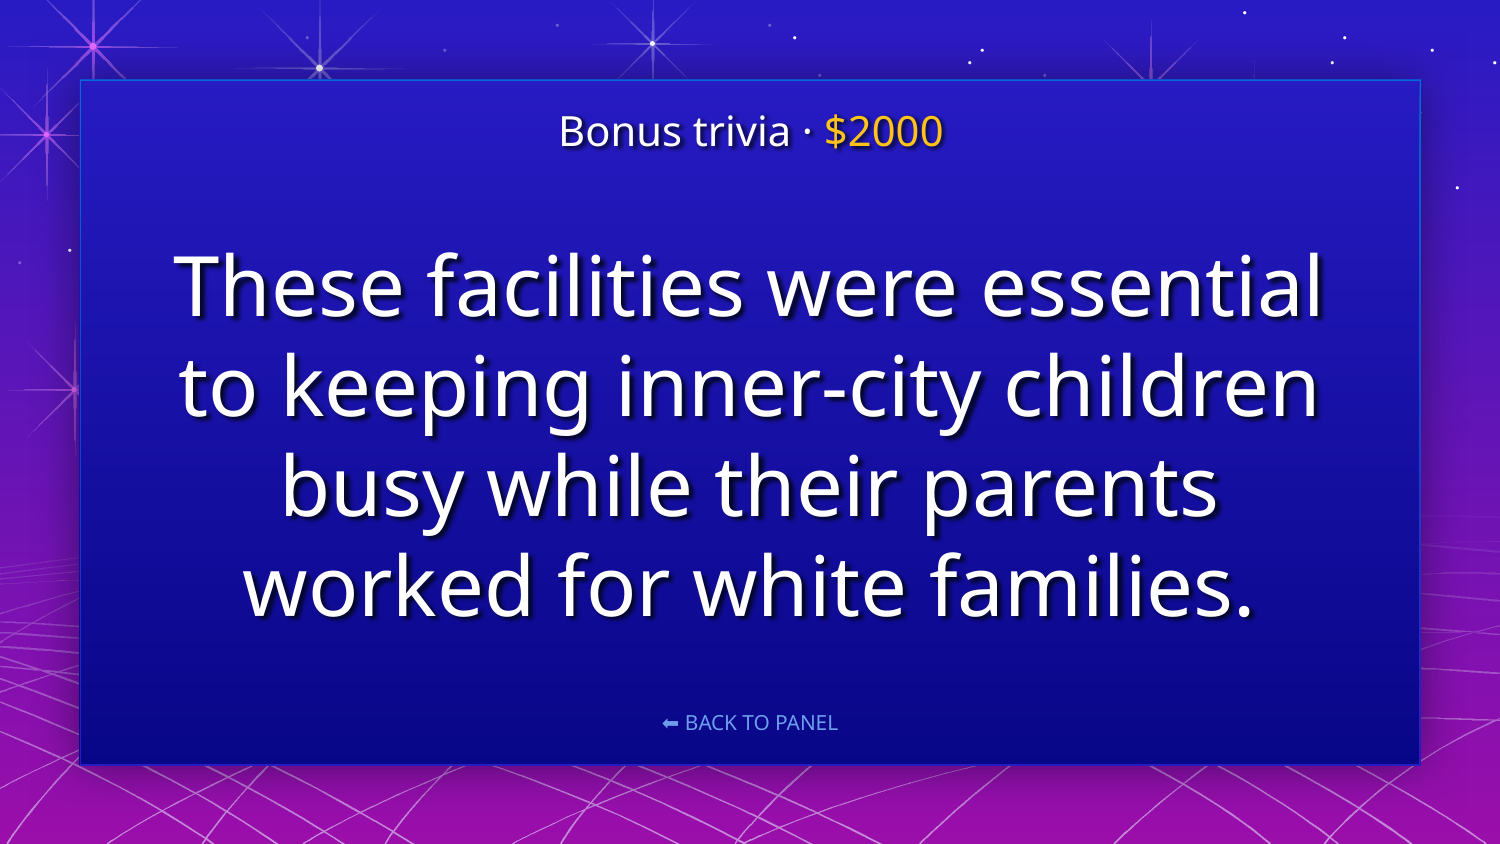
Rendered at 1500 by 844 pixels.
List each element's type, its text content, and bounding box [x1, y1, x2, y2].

subtitle Bonus trivia · $2000 [170, 105, 1332, 178]
title These facilities were essential to keeping inner-city children busy while their parents worked for white families. [169, 158, 1331, 682]
